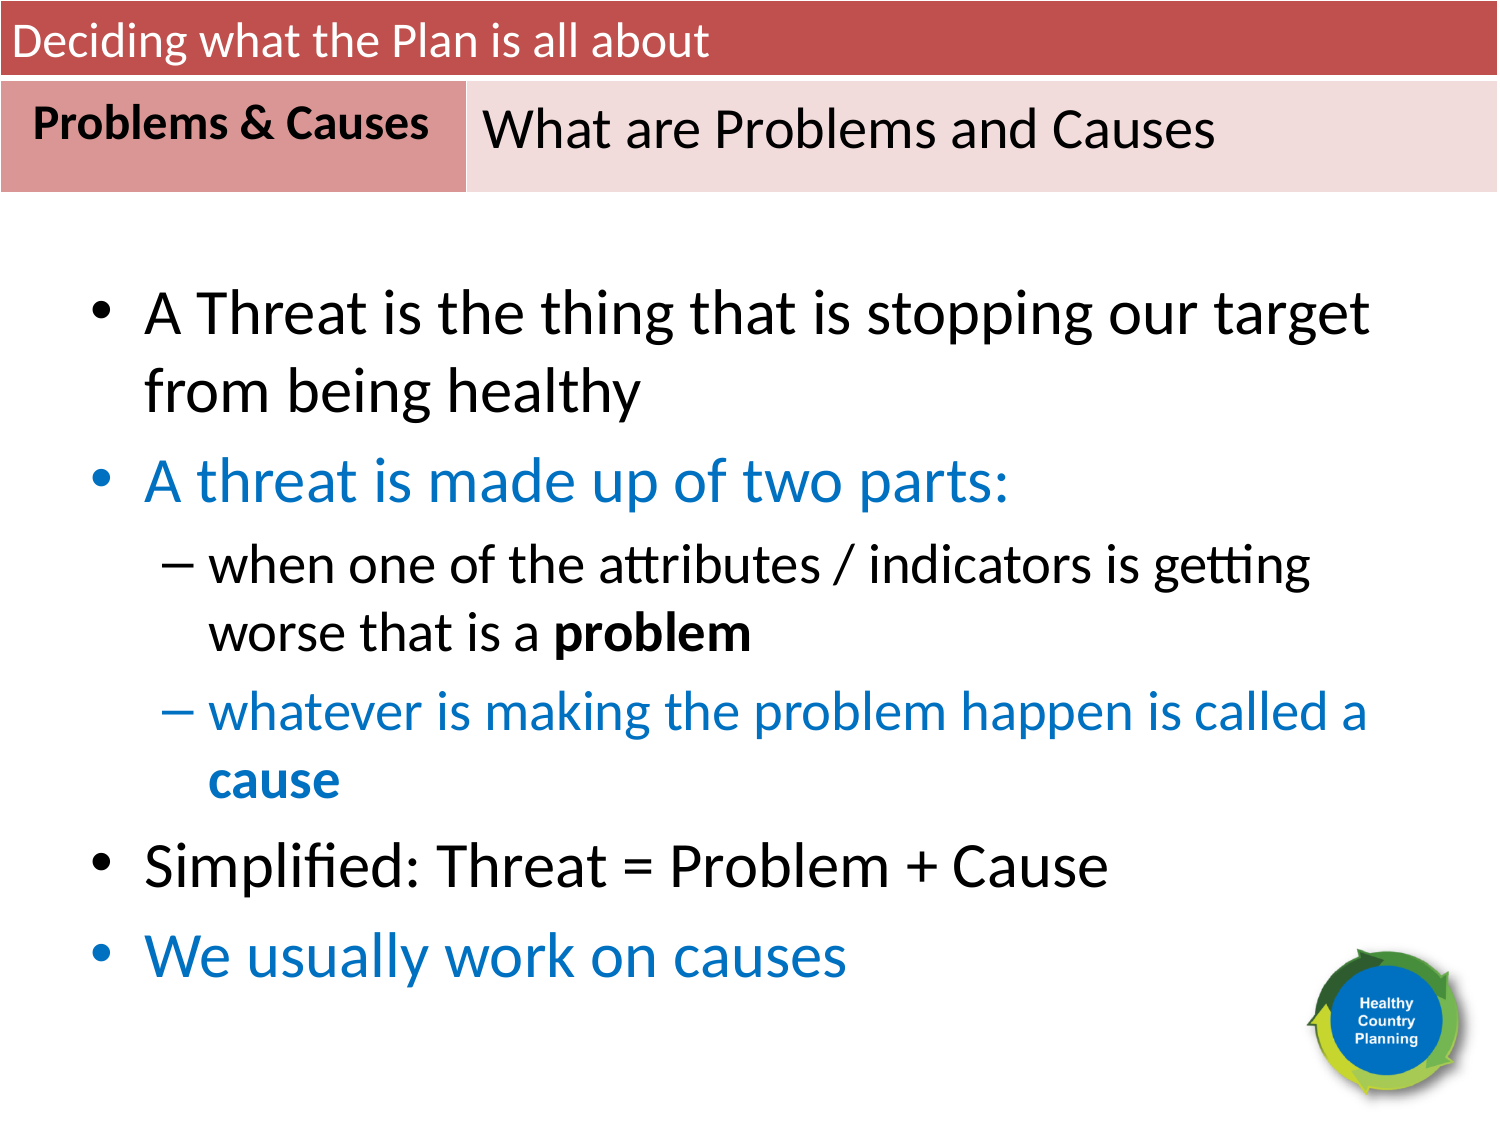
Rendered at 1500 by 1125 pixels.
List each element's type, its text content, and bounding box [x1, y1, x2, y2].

list A Threat is the thing that is stopping our target from being healthy A threat is made up of two parts: when one of the attributes / indicators is getting worse that is a problem whatever is making the problem happen is called a cause Simplified: Threat = Problem + Cause We usually work on causes [75, 262, 1425, 1005]
list Deciding what the Plan is all about [0, 0, 1494, 76]
list What are Problems and Causes [467, 82, 1500, 189]
list Problems & Causes [0, 82, 463, 189]
picture [1287, 937, 1498, 1125]
